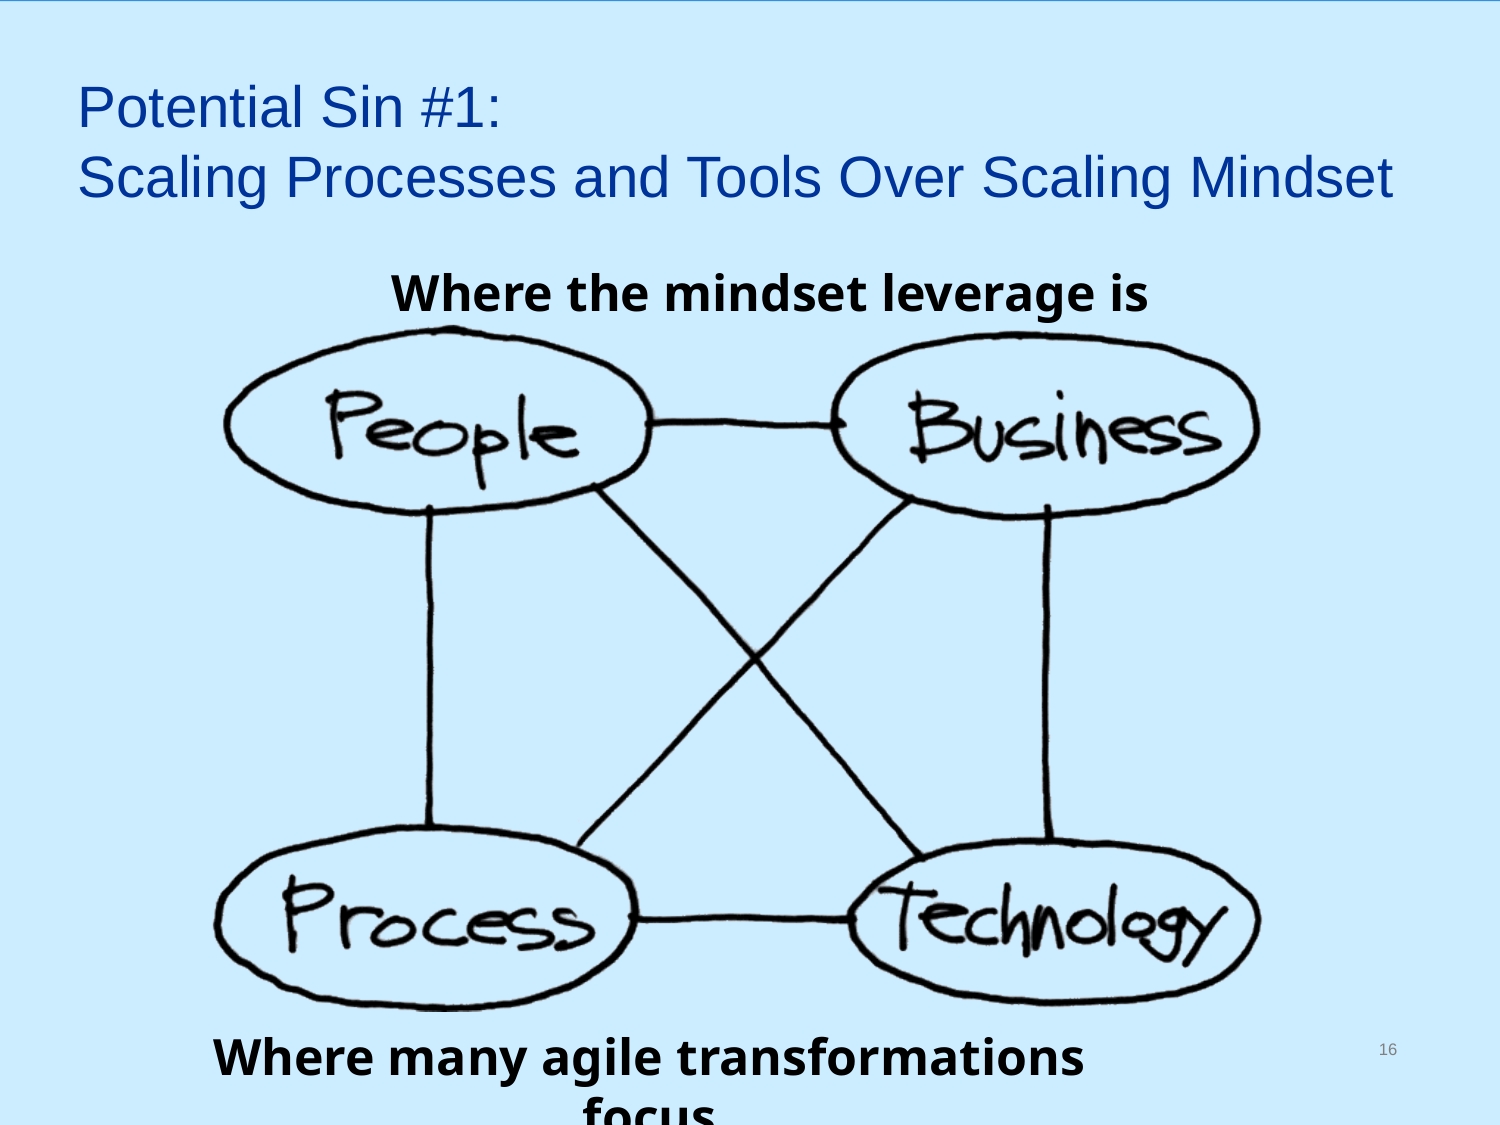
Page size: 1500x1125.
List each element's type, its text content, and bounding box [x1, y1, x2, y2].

picture [210, 322, 1267, 1012]
title Potential Sin #1: Scaling Processes and Tools Over Scaling Mindset [62, 30, 1436, 217]
slide_number 16 [1262, 1015, 1413, 1067]
text_box Where the mindset leverage is [307, 253, 1235, 321]
text_box Where many agile transformations focus [171, 1018, 1128, 1125]
